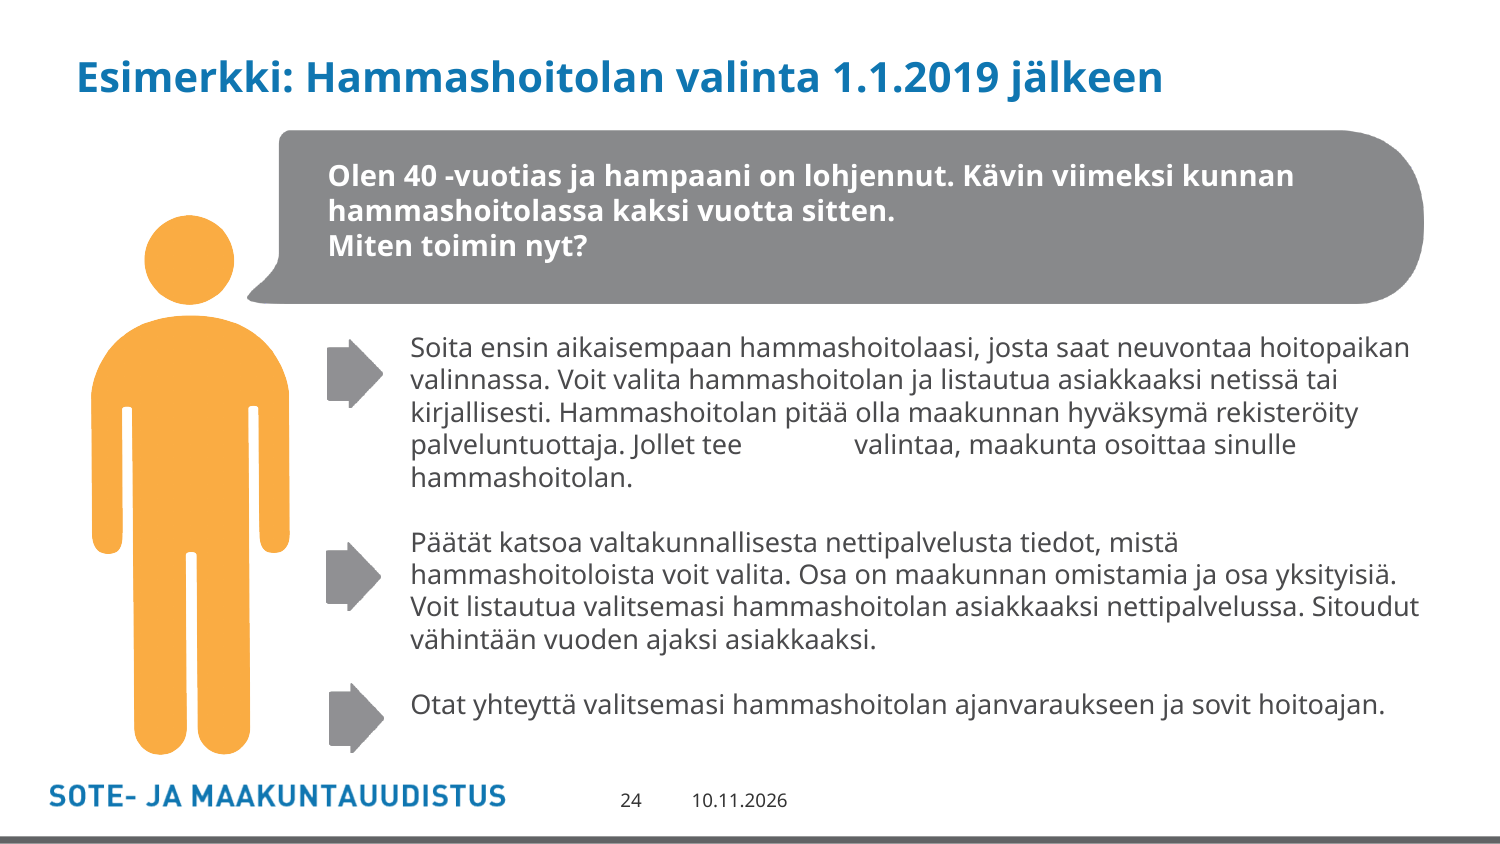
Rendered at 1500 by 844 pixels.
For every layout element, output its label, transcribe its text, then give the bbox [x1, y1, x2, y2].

picture [327, 338, 383, 409]
text_box Soita ensin aikaisempaan hammashoitolaasi, josta saat neuvontaa hoitopaikan valinnassa. Voit valita hammashoitolan ja listautua asiakkaaksi netissä tai kirjallisesti. Hammashoitolan pitää olla maakunnan hyväksymä rekisteröity palveluntuottaja. Jollet tee valintaa, maakunta osoittaa sinulle hammashoitolan. Päätät katsoa valtakunnallisesta nettipalvelusta tiedot, mistä hammashoitoloista voit valita. Osa on maakunnan omistamia ja osa yksityisiä. Voit listautua valitsemasi hammashoitolan asiakkaaksi nettipalvelussa. Sitoudut vähintään vuoden ajaksi asiakkaaksi. Otat yhteyttä valitsemasi hammashoitolan ajanvaraukseen ja sovit hoitoajan. [395, 322, 1435, 728]
slide_number 24 [558, 778, 657, 824]
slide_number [676, 778, 925, 824]
title Esimerkki: Hammashoitolan valinta 1.1.2019 jälkeen [60, 43, 1495, 162]
picture [326, 541, 382, 612]
picture [17, 130, 1424, 830]
picture [328, 683, 385, 753]
